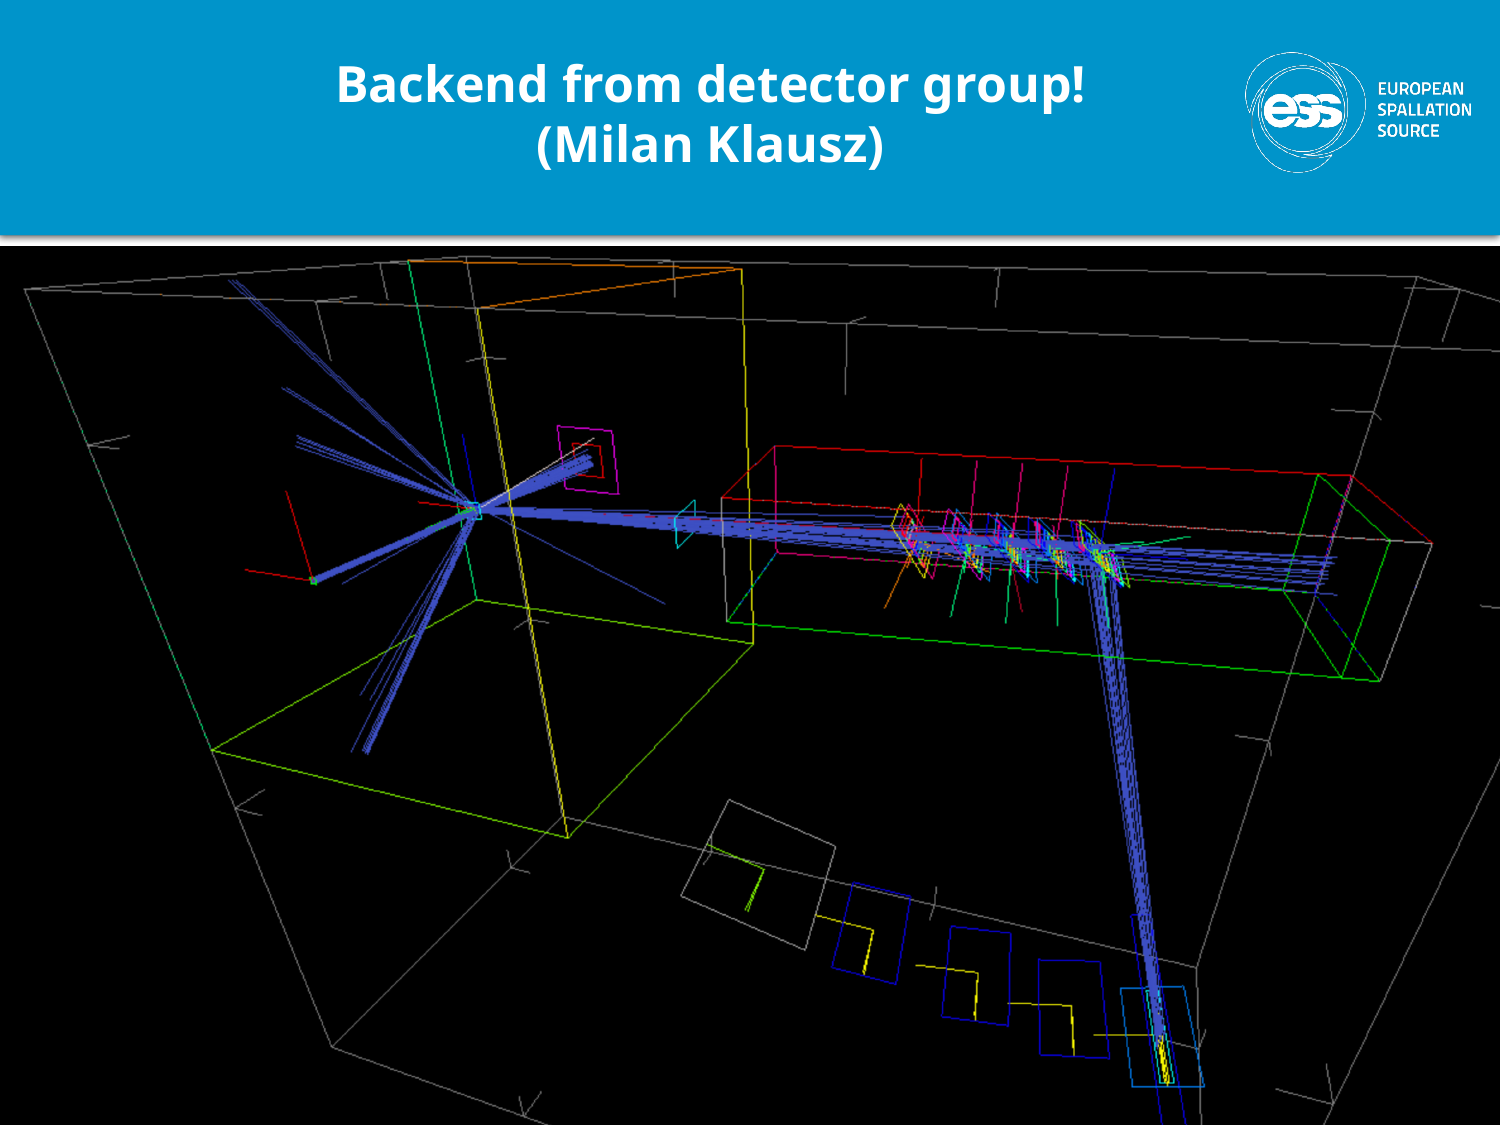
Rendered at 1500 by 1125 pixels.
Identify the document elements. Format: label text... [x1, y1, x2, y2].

picture [1432, 125, 1438, 136]
picture [1423, 83, 1430, 94]
picture [1379, 83, 1385, 94]
picture [1409, 104, 1415, 115]
title Backend from detector group! (Milan Klausz) [63, 3, 1358, 222]
picture [1454, 83, 1458, 94]
picture [1398, 109, 1406, 115]
picture [1422, 125, 1428, 134]
picture [0, 246, 1500, 1125]
picture [1400, 83, 1407, 94]
picture [1389, 104, 1393, 115]
picture [1436, 104, 1444, 115]
picture [1418, 104, 1423, 115]
picture [1443, 86, 1450, 93]
